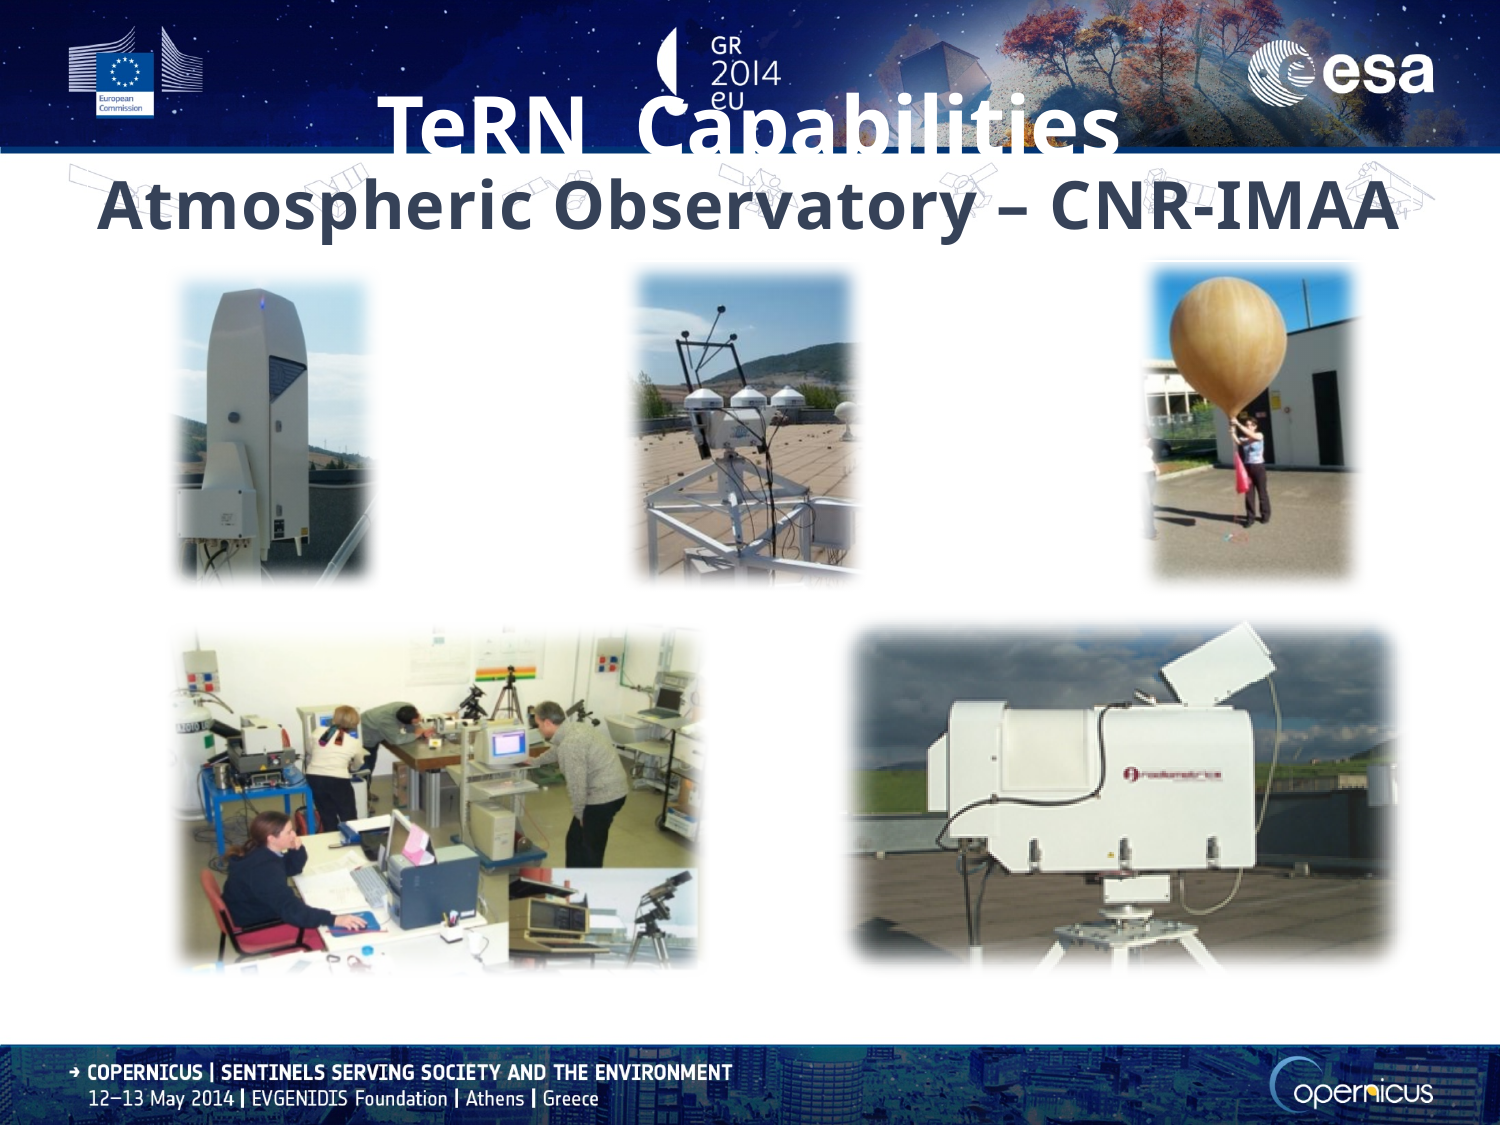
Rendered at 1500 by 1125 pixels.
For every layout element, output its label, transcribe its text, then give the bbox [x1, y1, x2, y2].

text_box Atmospheric Observatory – CNR-IMAA [87, 155, 1413, 262]
text_box TeRN Capabilities [0, 66, 1137, 181]
picture [0, 0, 1500, 1125]
